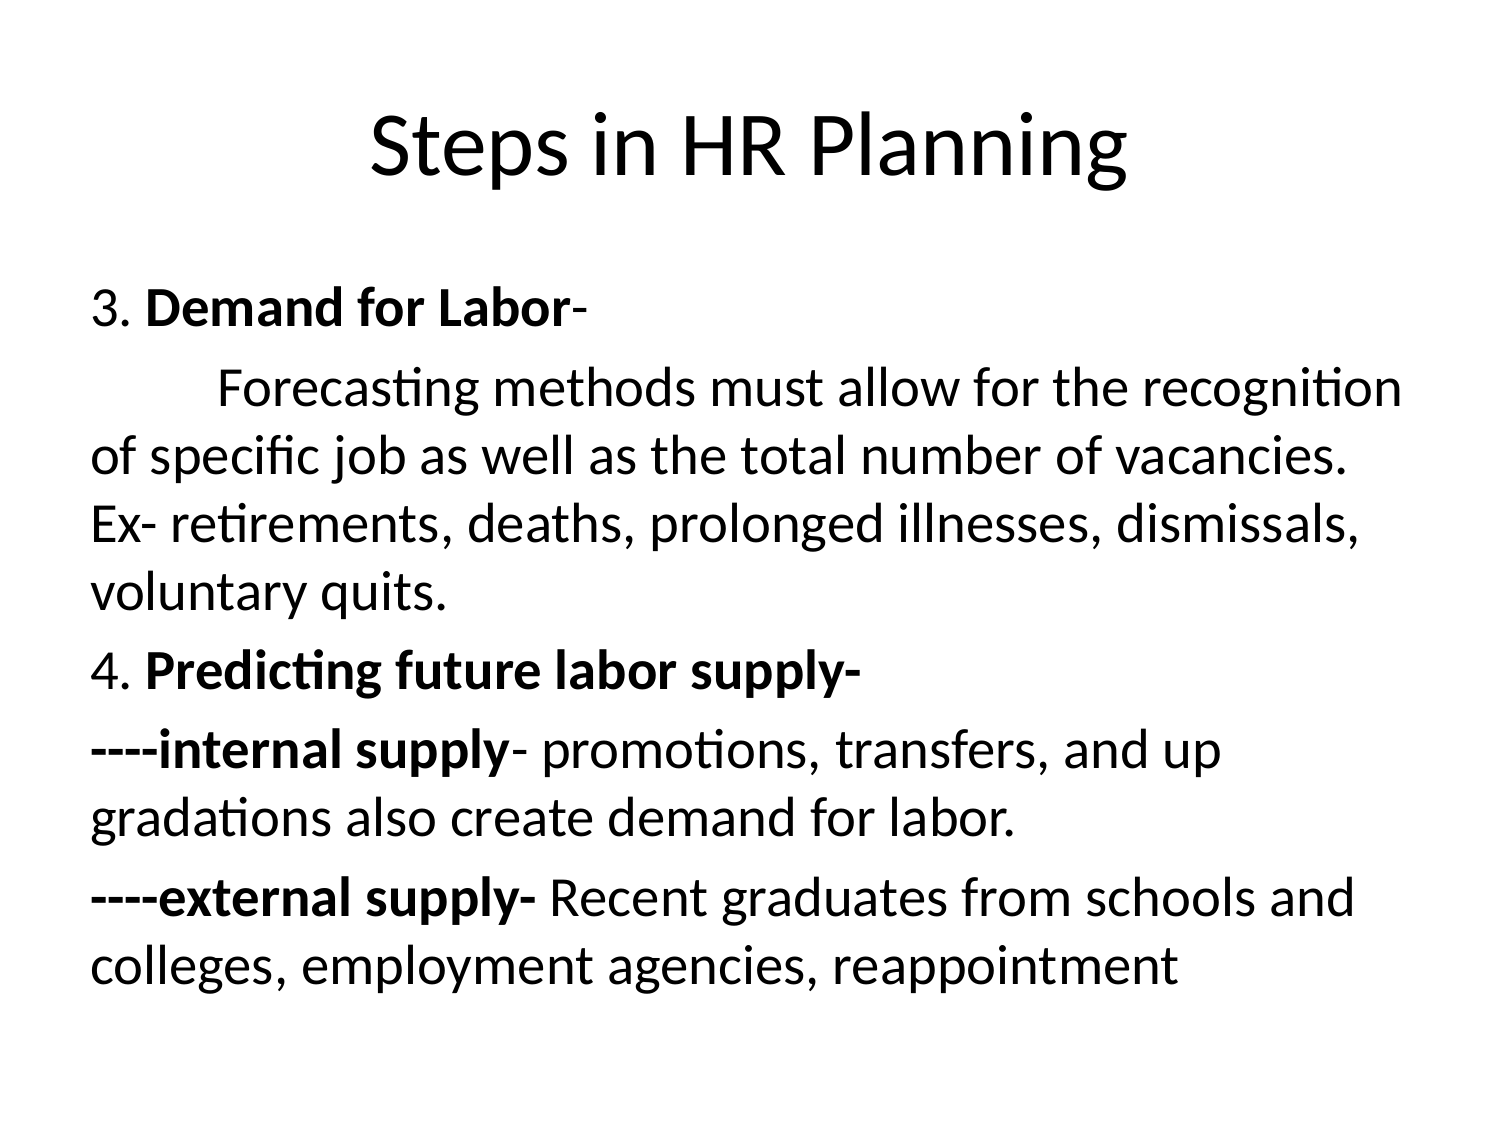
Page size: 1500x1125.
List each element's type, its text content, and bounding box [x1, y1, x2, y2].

title Steps in HR Planning [75, 45, 1425, 233]
list 3. Demand for Labor- Forecasting methods must allow for the recognition of specific job as well as the total number of vacancies. Ex- retirements, deaths, prolonged illnesses, dismissals, voluntary quits. 4. Predicting future labor supply- ----internal supply- promotions, transfers, and up gradations also create demand for labor. ----external supply- Recent graduates from schools and colleges, employment agencies, reappointment [75, 262, 1425, 1005]
